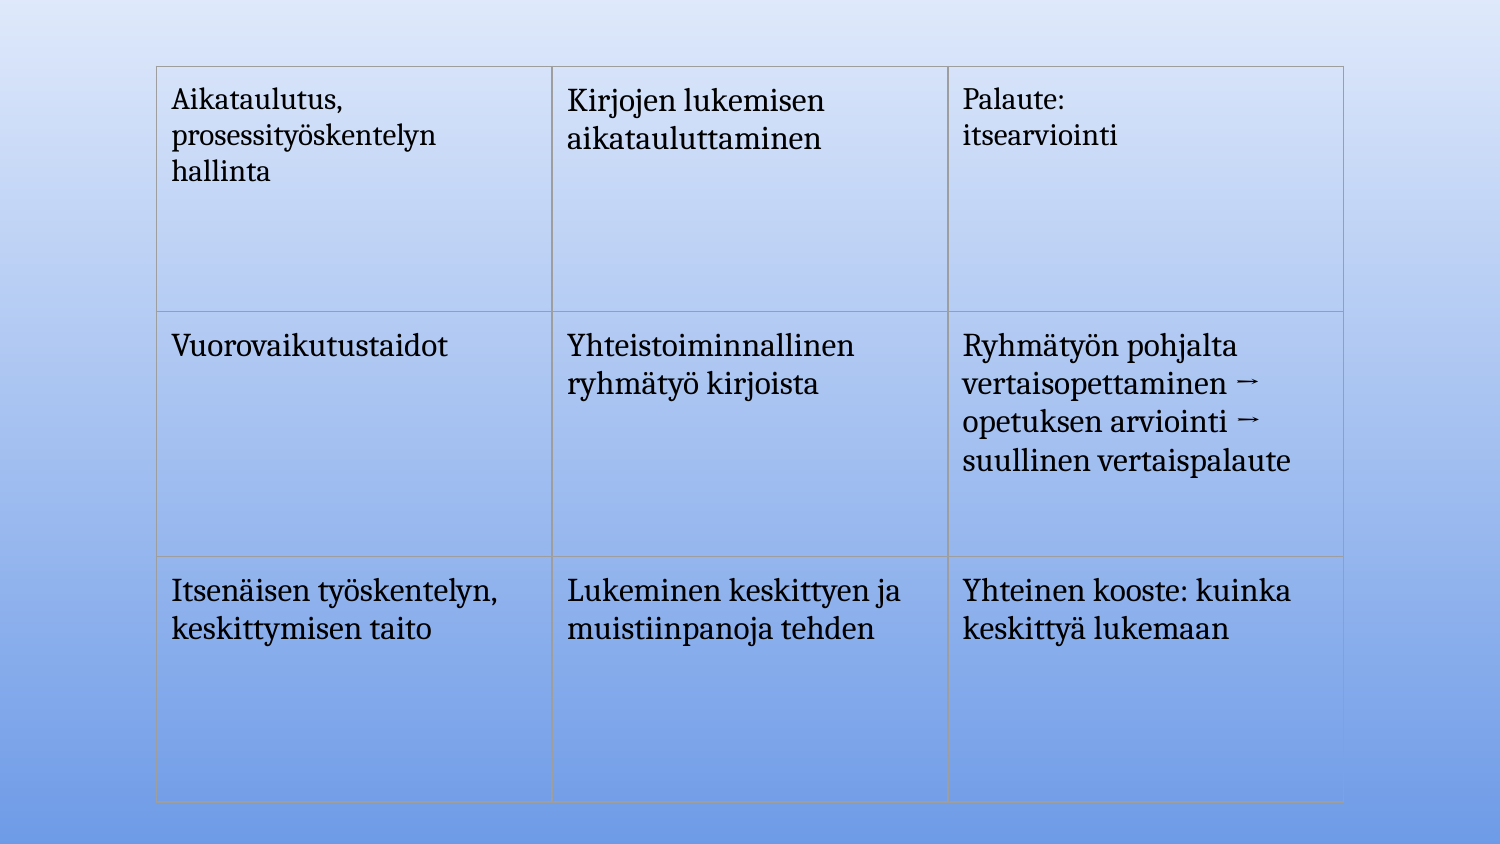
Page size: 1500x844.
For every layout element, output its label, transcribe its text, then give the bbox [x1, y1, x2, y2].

table_cell Ryhmätyön pohjalta vertaisopettaminen → opetuksen arviointi → suullinen vertaispalaute [949, 312, 1343, 556]
table_header Kirjojen lukemisen aikatauluttaminen [553, 67, 947, 311]
table_cell Itsenäisen työskentelyn, keskittymisen taito [157, 557, 551, 801]
table_cell Yhteinen kooste: kuinka keskittyä lukemaan [949, 557, 1343, 801]
table_header Aikataulutus, prosessityöskentelyn hallinta [157, 67, 551, 311]
table_cell Yhteistoiminnallinen ryhmätyö kirjoista [553, 312, 947, 556]
table_cell Lukeminen keskittyen ja muistiinpanoja tehden [553, 557, 947, 801]
table_header Palaute: itsearviointi [949, 67, 1343, 311]
table_cell Vuorovaikutustaidot [157, 312, 551, 556]
